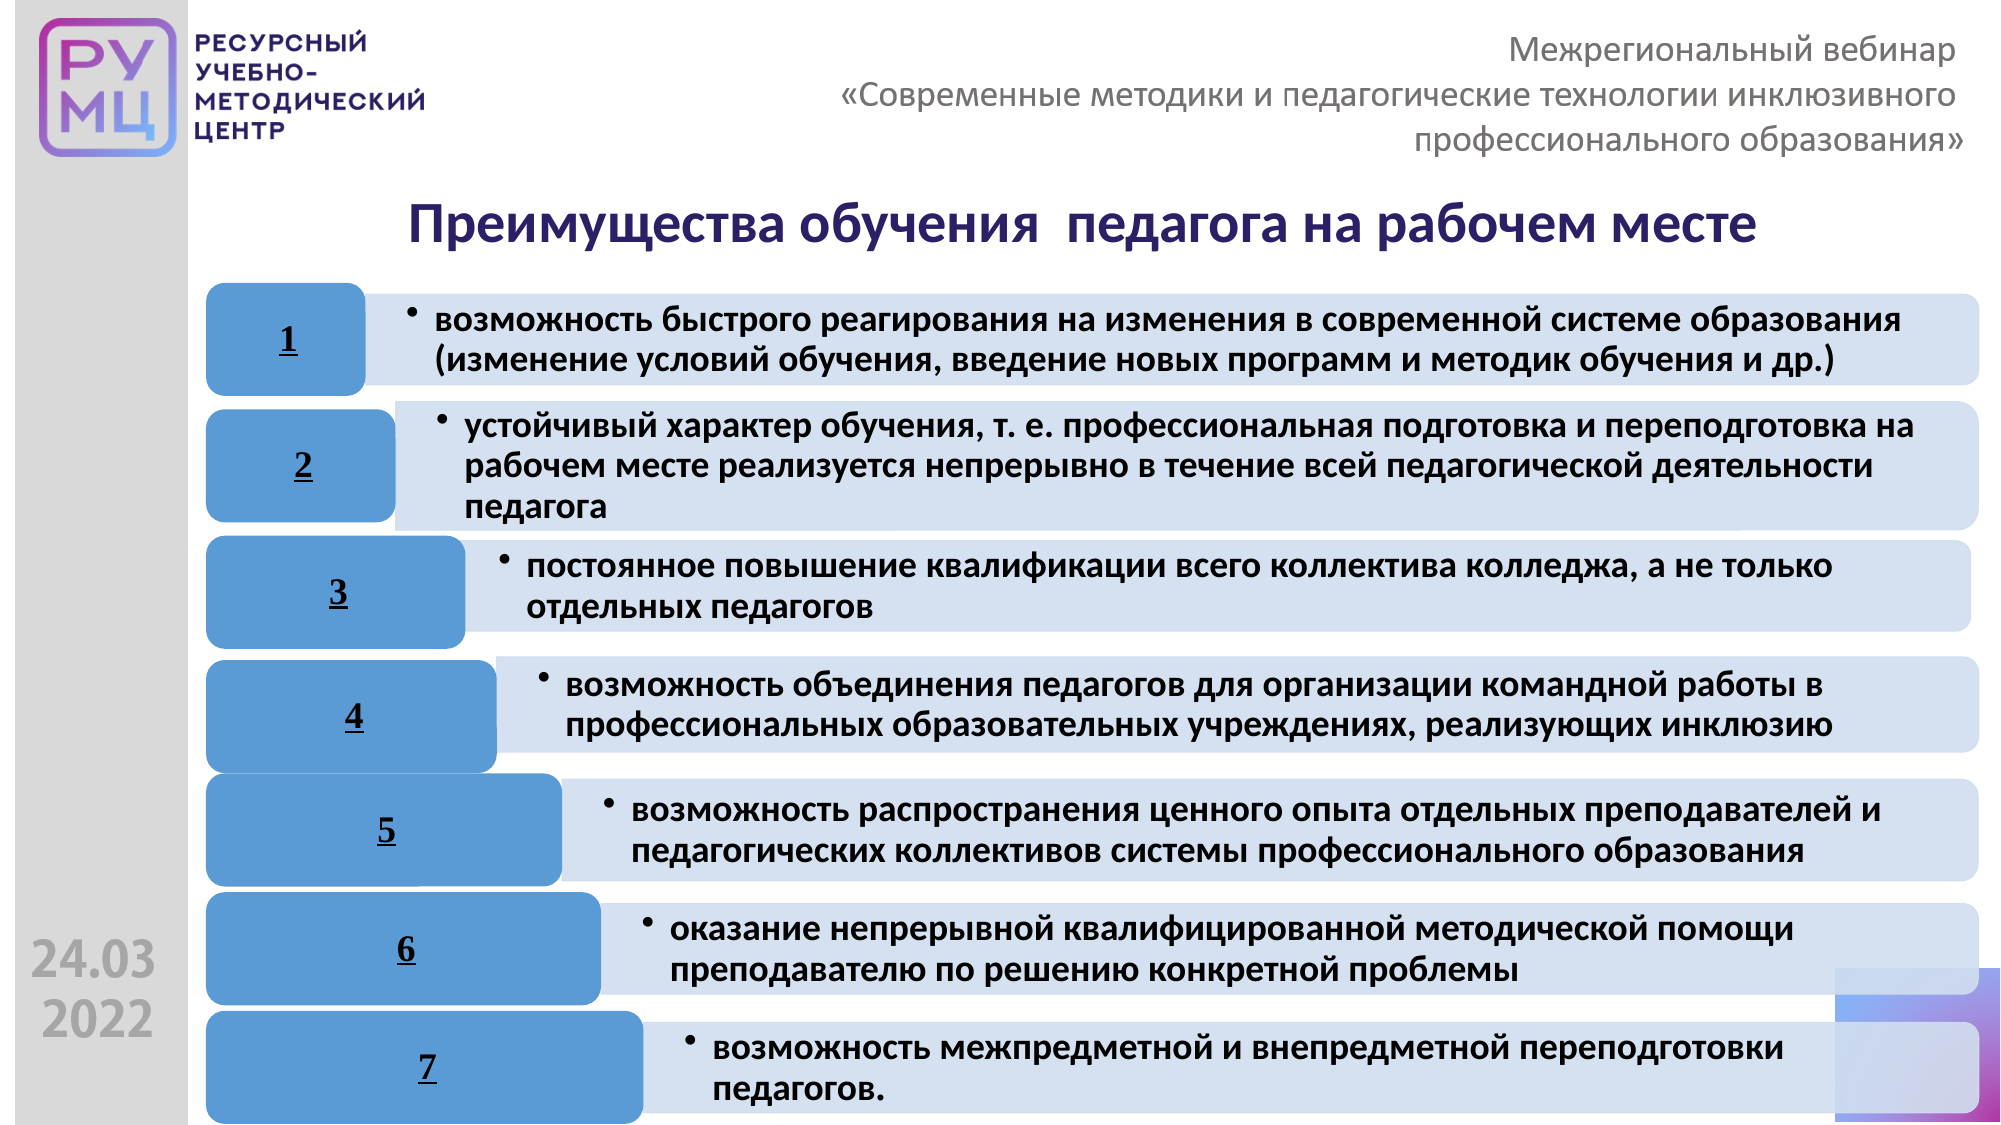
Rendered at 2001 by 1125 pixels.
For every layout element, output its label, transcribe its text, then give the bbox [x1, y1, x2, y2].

title Преимущества обучения педагога на рабочем месте [278, 164, 1888, 282]
picture [0, 0, 2001, 1125]
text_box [205, 282, 1979, 1125]
